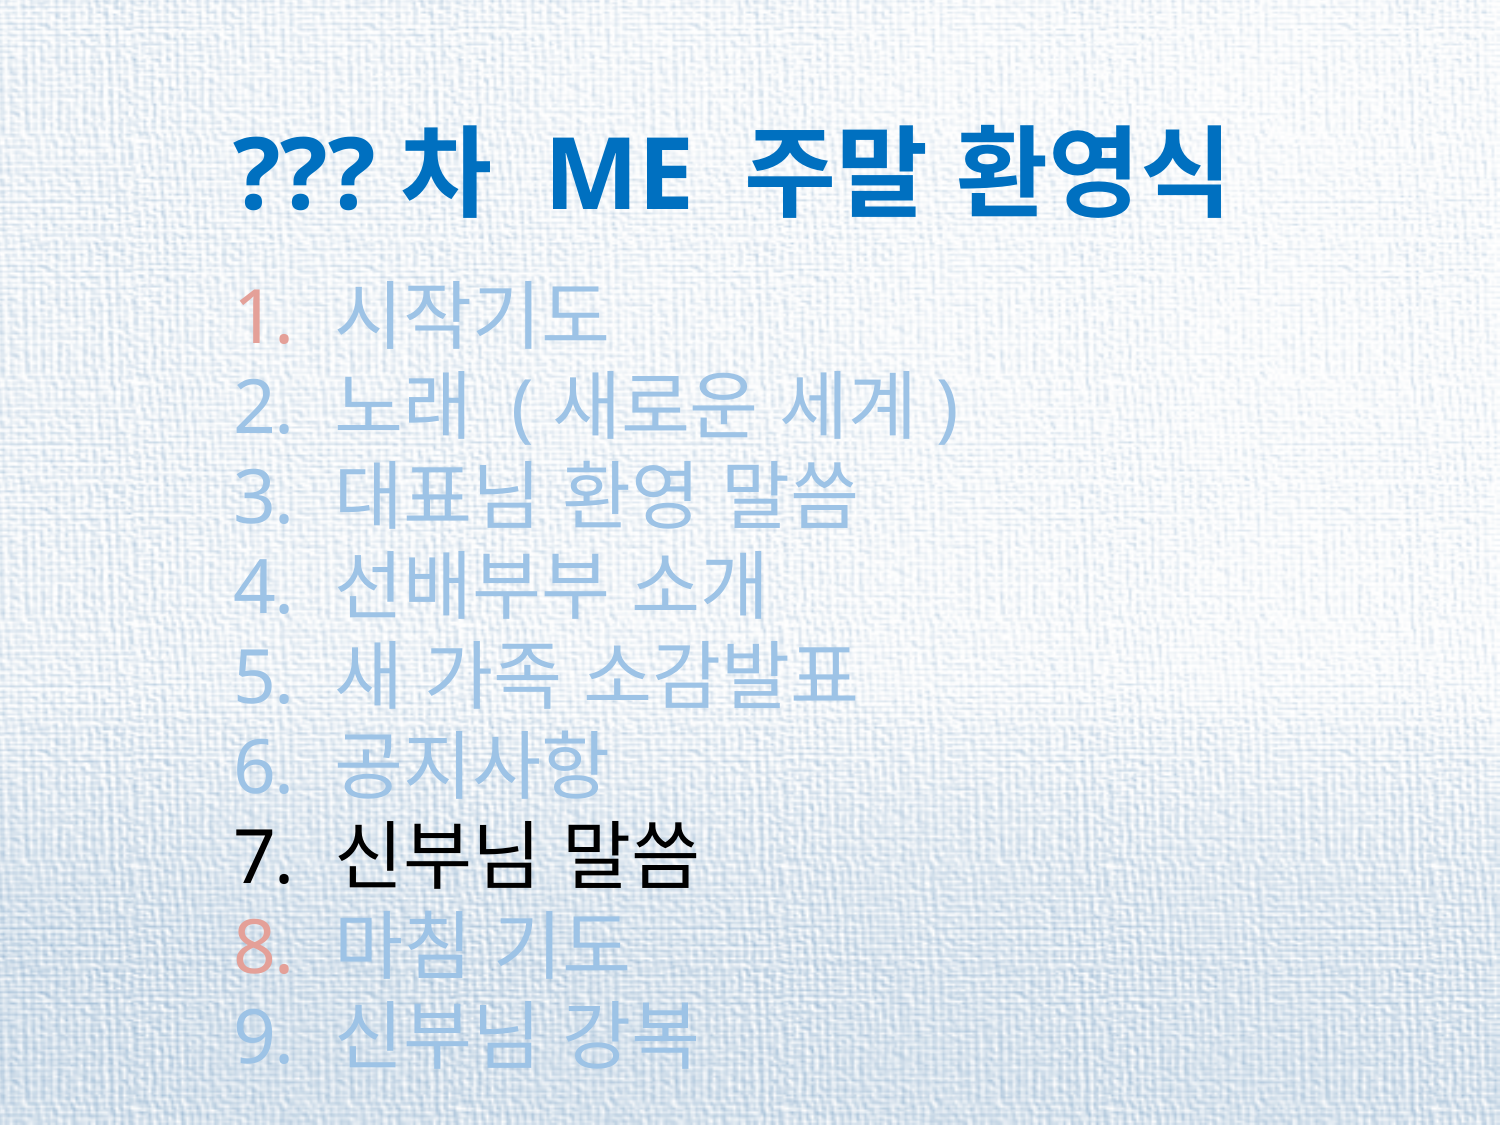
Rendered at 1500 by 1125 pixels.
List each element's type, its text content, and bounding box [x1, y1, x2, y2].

text_box ???차 ME 주말 환영식 시작기도 노래 (새로운 세계) 대표님 환영 말씀 선배부부 소개 새 가족 소감발표 공지사항 신부님 말씀 마침 기도 신부님 강복 [218, 101, 1500, 1087]
